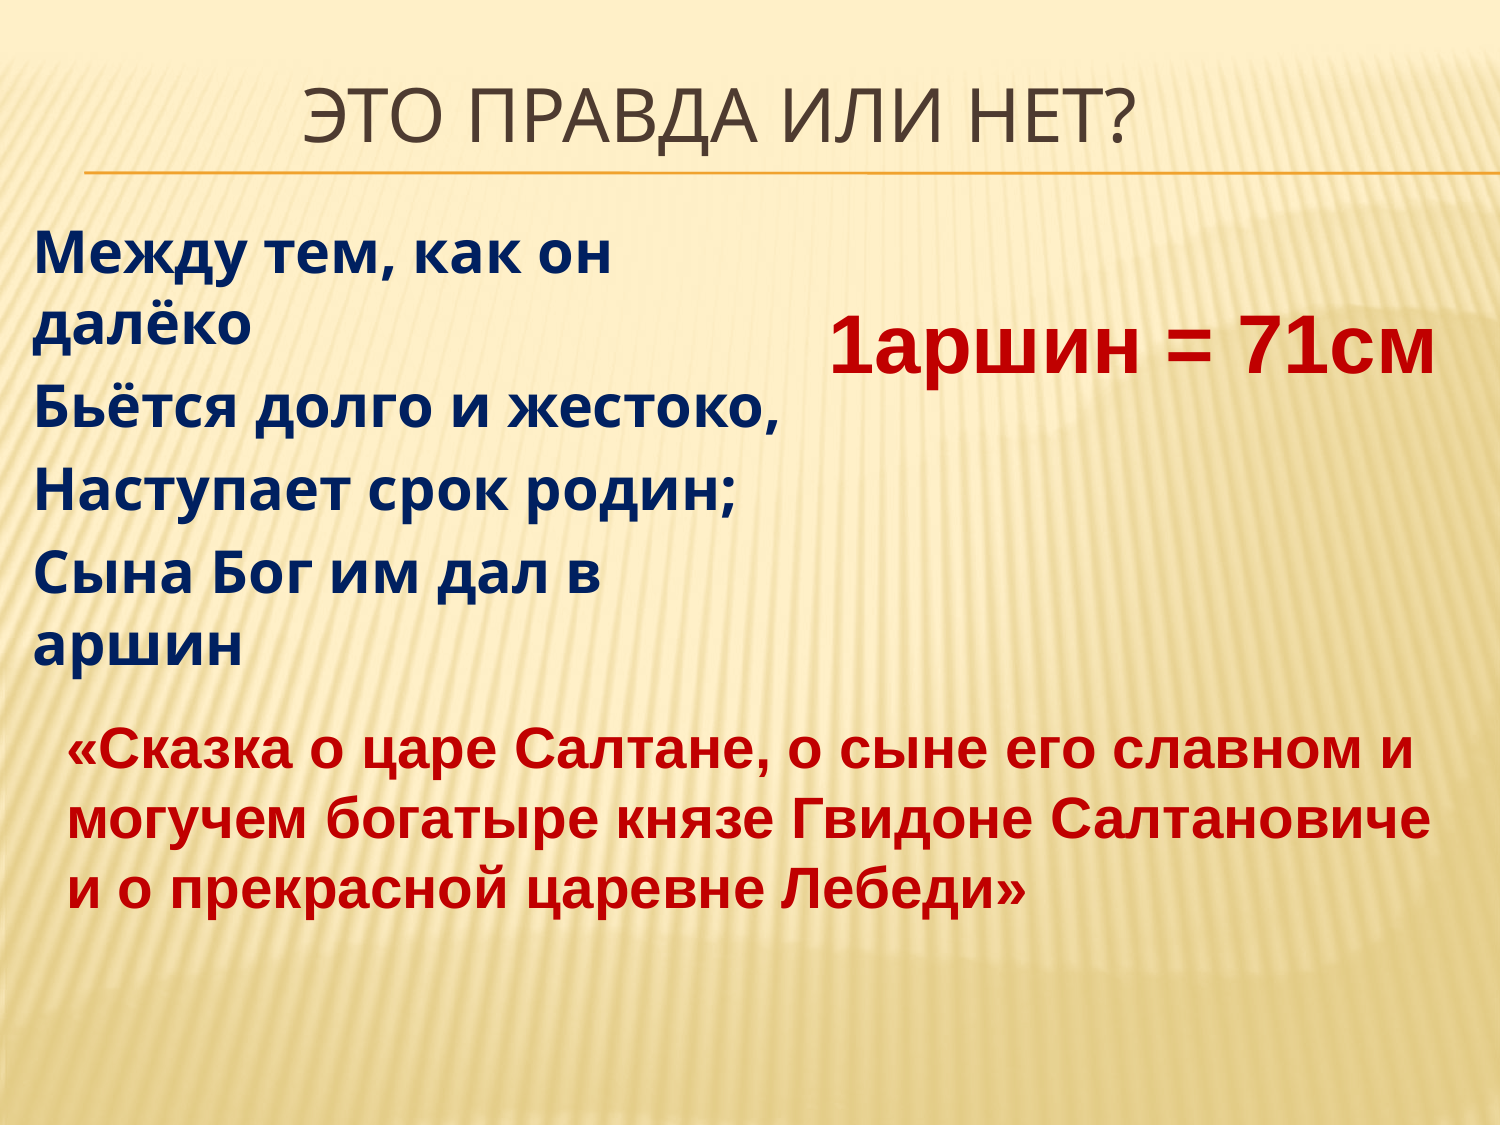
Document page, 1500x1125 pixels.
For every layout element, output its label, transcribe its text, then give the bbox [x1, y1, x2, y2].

title Это правда или нет? [287, 19, 1388, 207]
list Между тем, как он далёко Бьётся долго и жестоко, Наступает срок родин; Сына Бог им дал в аршин [17, 206, 811, 696]
text_box «Сказка о царе Салтане, о сыне его славном и могучем богатыре князе Гвидоне Салтановиче и о прекрасной царевне Лебеди» [51, 703, 1459, 928]
text_box 1аршин = 71см [813, 282, 1487, 398]
